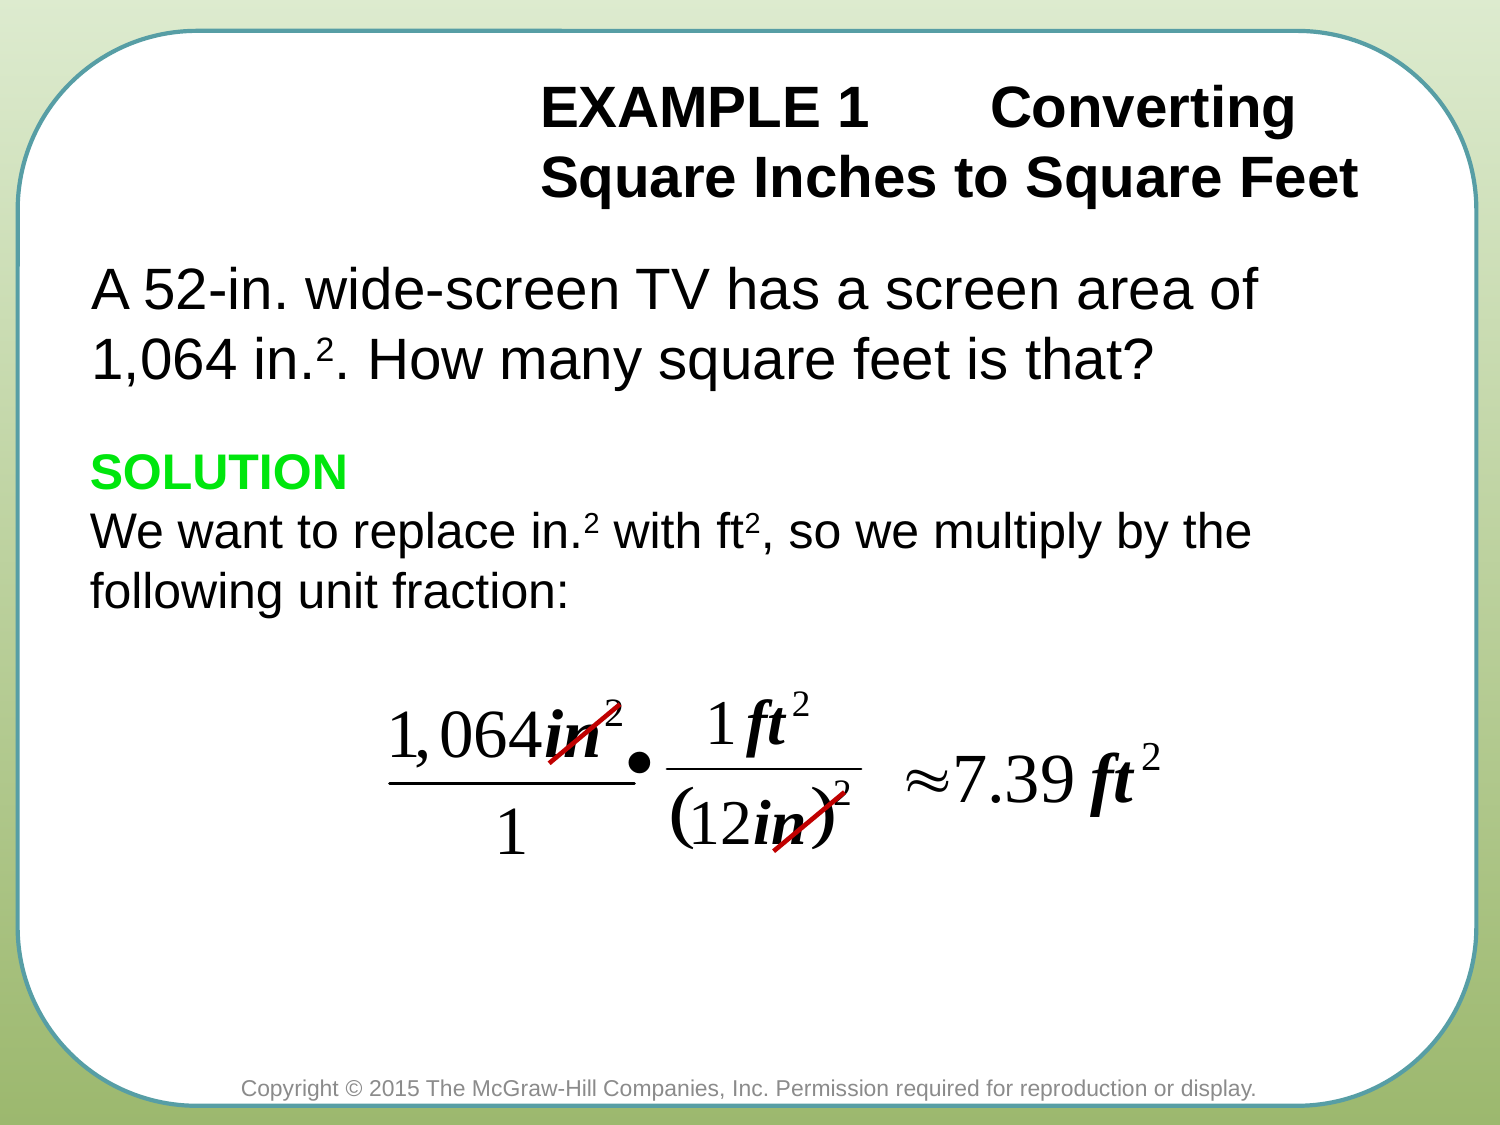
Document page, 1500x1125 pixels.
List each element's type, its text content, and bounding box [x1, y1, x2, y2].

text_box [548, 703, 621, 764]
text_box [887, 725, 1176, 832]
title EXAMPLE 1 Converting Square Inches to Square Feet [74, 44, 1426, 233]
text_box SOLUTION [74, 432, 633, 501]
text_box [773, 791, 845, 852]
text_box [377, 679, 615, 871]
text_box We want to replace in.2 with ft2, so we multiply by the following unit fraction: [75, 491, 1459, 634]
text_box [621, 672, 877, 881]
list A 52-in. wide-screen TV has a screen area of 1,064 in.2. How many square feet is that? [76, 243, 1424, 410]
